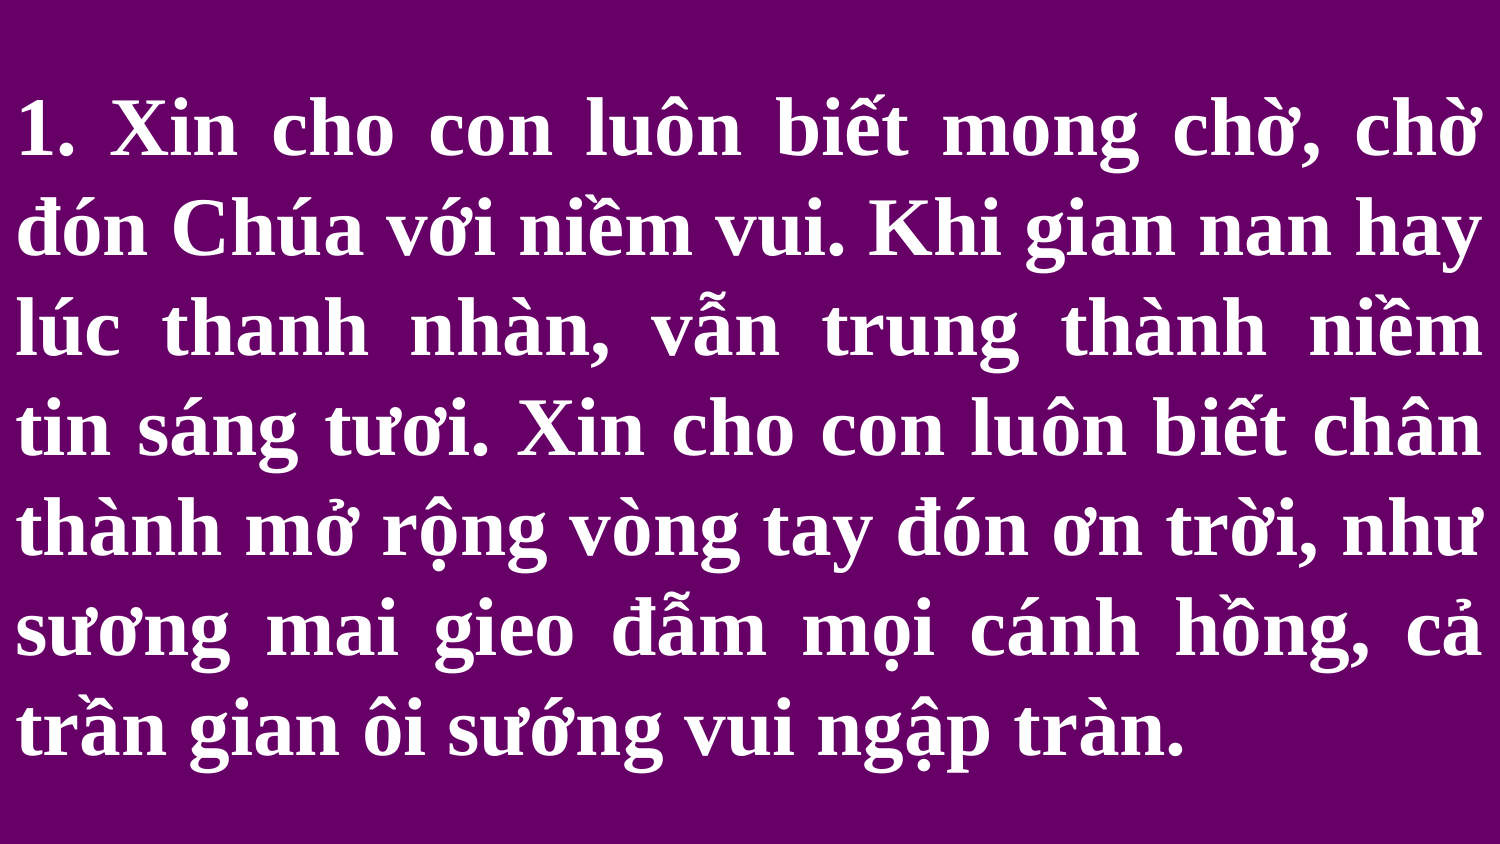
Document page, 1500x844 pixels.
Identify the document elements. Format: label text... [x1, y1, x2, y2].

title 1. Xin cho con luôn biết mong chờ, chờ đón Chúa với niềm vui. Khi gian nan hay lúc thanh nhàn, vẫn trung thành niềm tin sáng tươi. Xin cho con luôn biết chân thành mở rộng vòng tay đón ơn trời, như sương mai gieo đẫm mọi cánh hồng, cả trần gian ôi sướng vui ngập tràn. [0, 0, 1500, 844]
